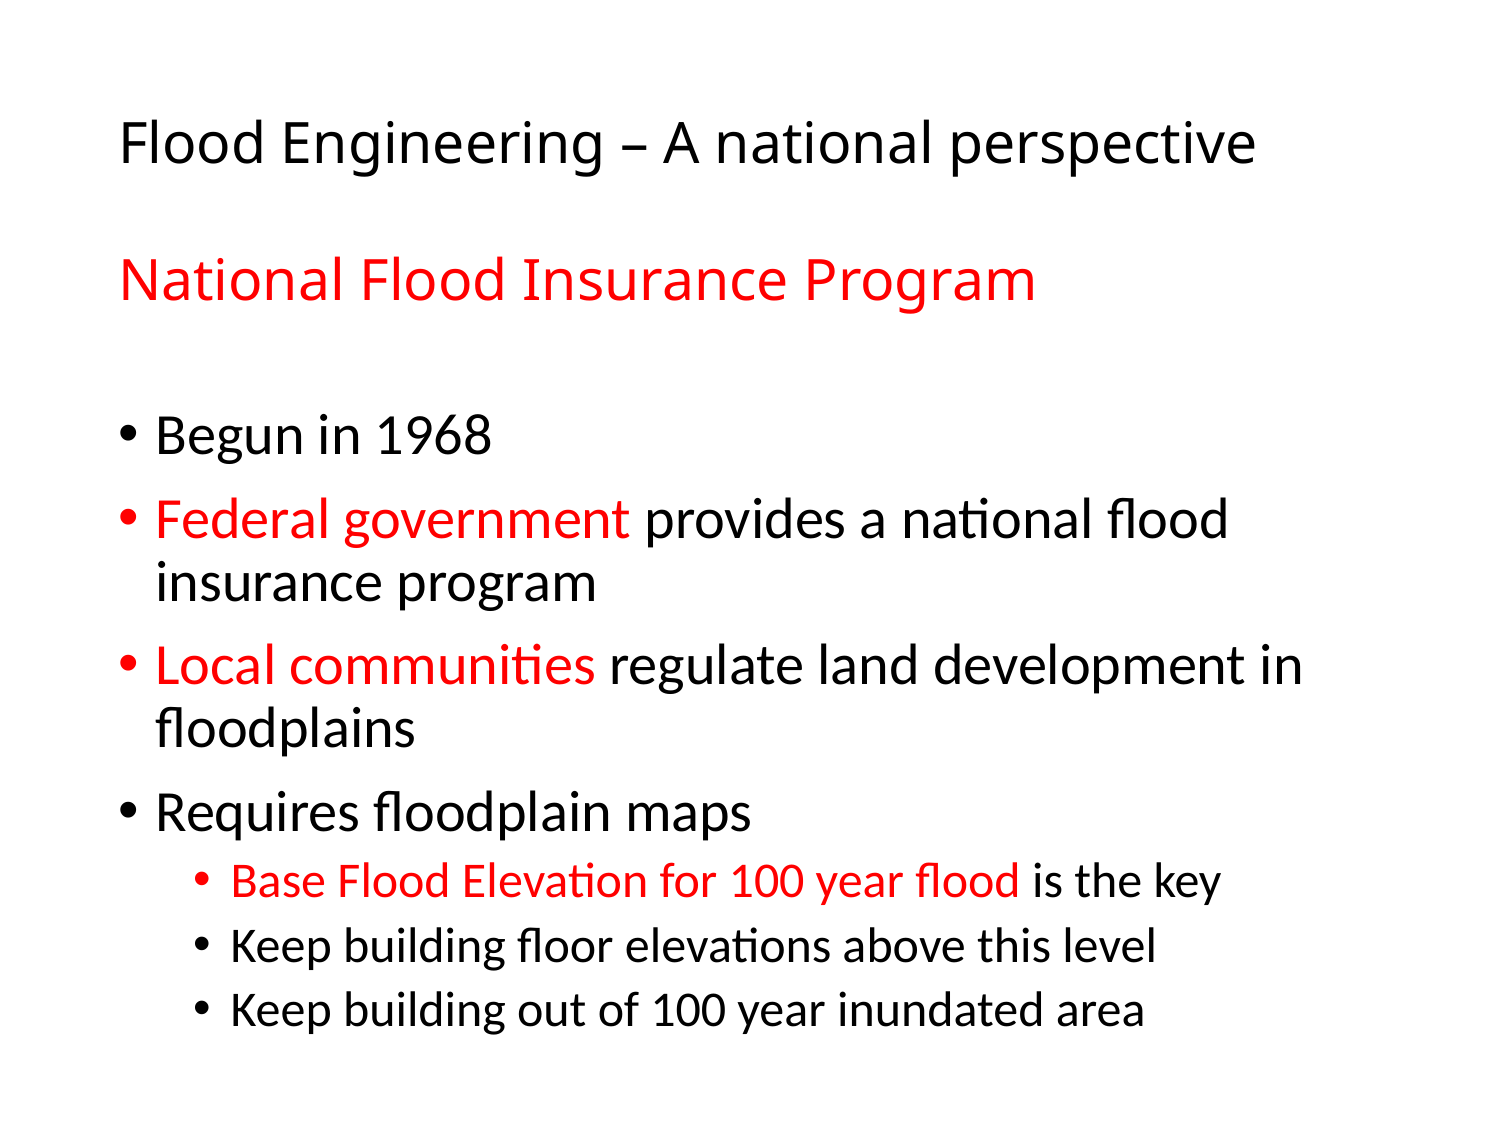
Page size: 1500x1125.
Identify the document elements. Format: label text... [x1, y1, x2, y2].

list Begun in 1968 Federal government provides a national flood insurance program Local communities regulate land development in floodplains Requires floodplain maps Base Flood Elevation for 100 year flood is the key Keep building floor elevations above this level Keep building out of 100 year inundated area [103, 397, 1397, 1111]
title Flood Engineering – A national perspective National Flood Insurance Program [103, 105, 1397, 323]
